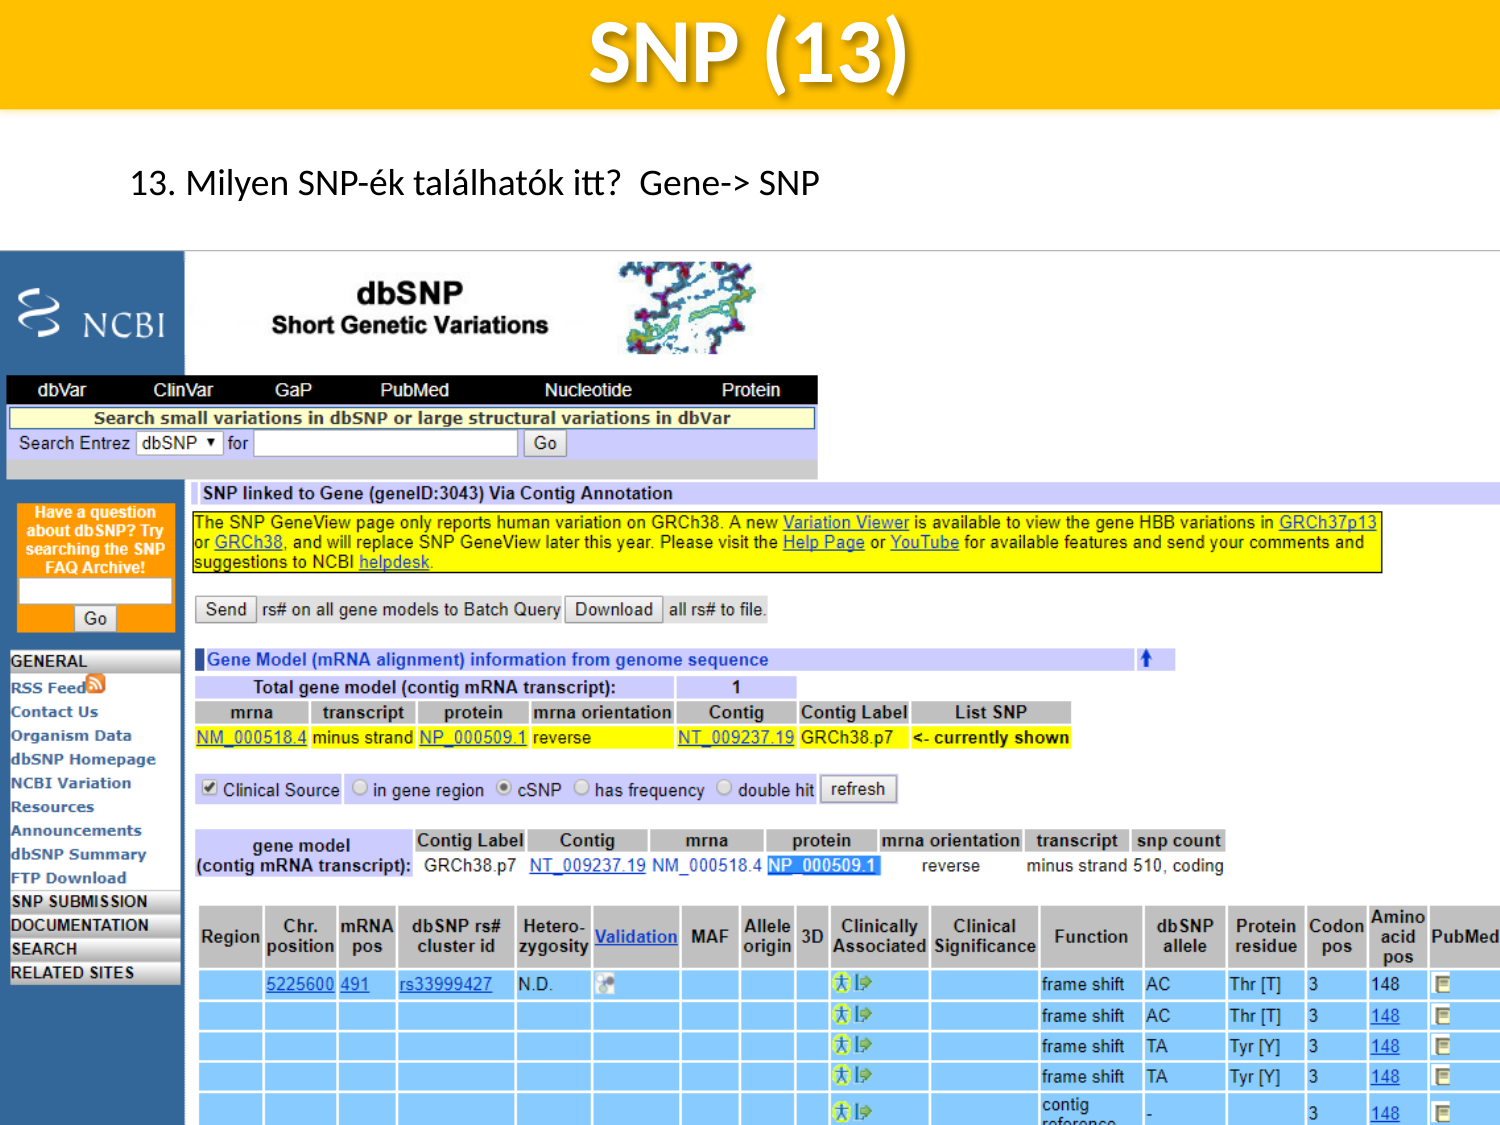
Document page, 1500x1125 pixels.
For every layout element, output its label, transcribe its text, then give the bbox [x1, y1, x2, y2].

text_box Milyen SNP-ék találhatók itt? Gene-> SNP [114, 128, 865, 211]
text_box SNP (13) [0, 0, 1500, 108]
picture [0, 250, 1500, 1125]
